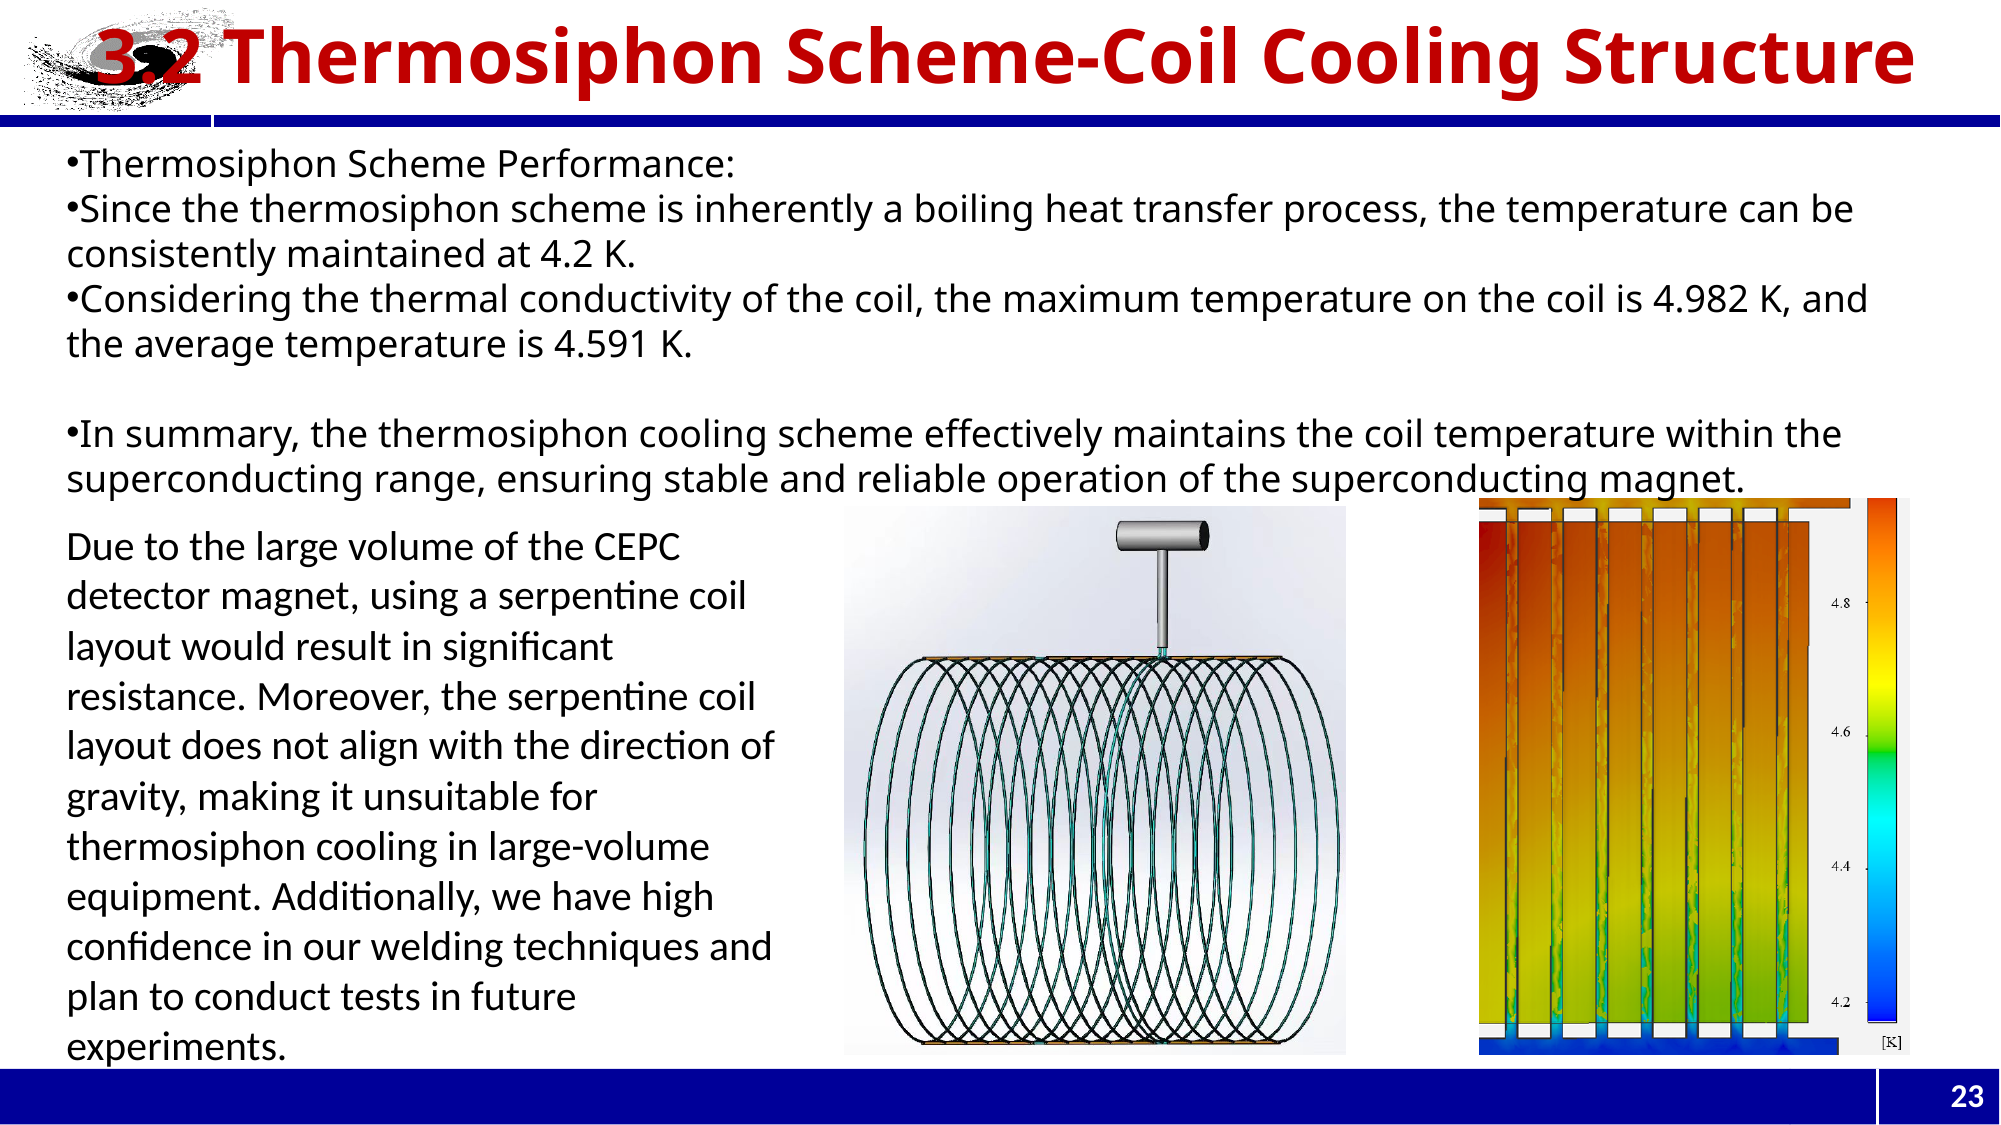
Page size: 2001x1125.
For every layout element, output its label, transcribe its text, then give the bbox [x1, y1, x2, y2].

text_box Thermosiphon Scheme Performance: Since the thermosiphon scheme is inherently a boiling heat transfer process, the temperature can be consistently maintained at 4.2 K. Considering the thermal conductivity of the coil, the maximum temperature on the coil is 4.982 K, and the average temperature is 4.591 K. In summary, the thermosiphon cooling scheme effectively maintains the coil temperature within the superconducting range, ensuring stable and reliable operation of the superconducting magnet. [51, 132, 1910, 507]
text_box Due to the large volume of the CEPC detector magnet, using a serpentine coil layout would result in significant resistance. Moreover, the serpentine coil layout does not align with the direction of gravity, making it unsuitable for thermosiphon cooling in large-volume equipment. Additionally, we have high confidence in our welding techniques and plan to conduct tests in future experiments. [51, 510, 801, 1076]
text_box 3.2 Thermosiphon Scheme-Coil Cooling Structure [14, 1, 2000, 102]
picture [844, 506, 1346, 1056]
picture [24, 102, 234, 112]
picture [1478, 497, 1910, 1056]
